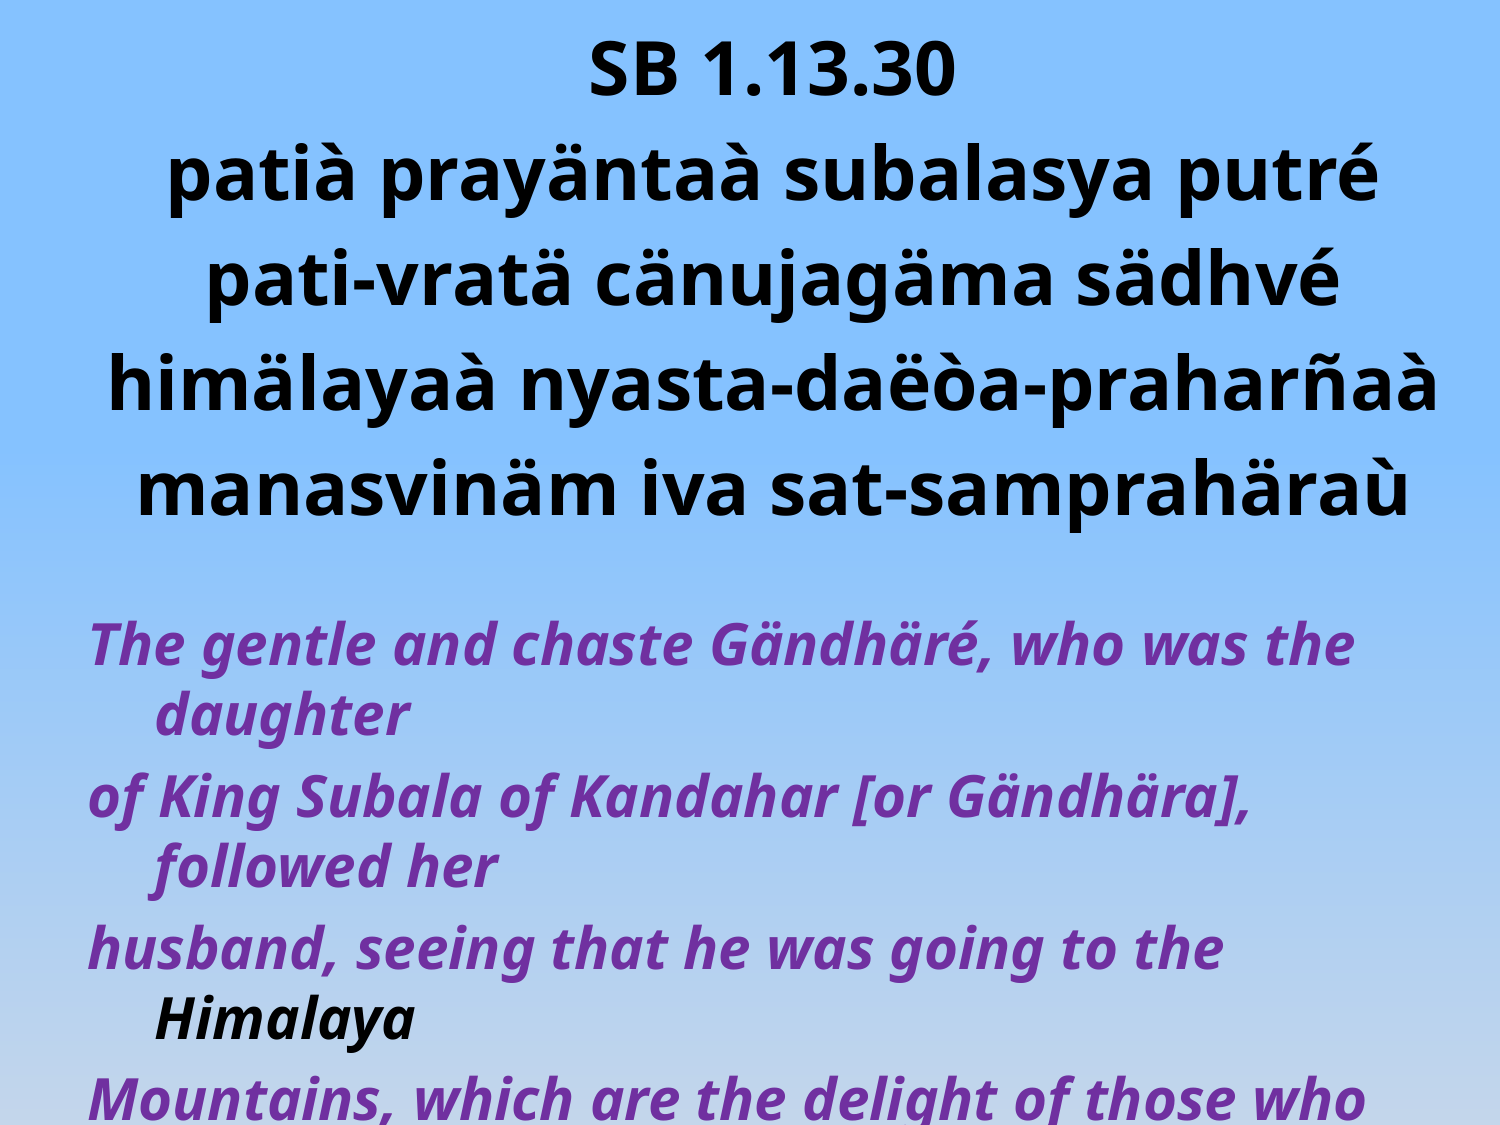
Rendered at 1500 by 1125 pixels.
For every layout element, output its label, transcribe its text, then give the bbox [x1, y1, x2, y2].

text_box The gentle and chaste Gändhäré, who was the daughter of King Subala of Kandahar [or Gändhära], followed her husband, seeing that he was going to the Himalaya Mountains, which are the delight of those who have accepted the staff of the renounced order like fighters who have accepted a good lashing from the enemy. [49, 599, 1475, 1113]
list SB 1.13.30 patià prayäntaà subalasya putré pati-vratä cänujagäma sädhvé himälayaà nyasta-daëòa-praharñaà manasvinäm iva sat-samprahäraù [62, 12, 1463, 551]
